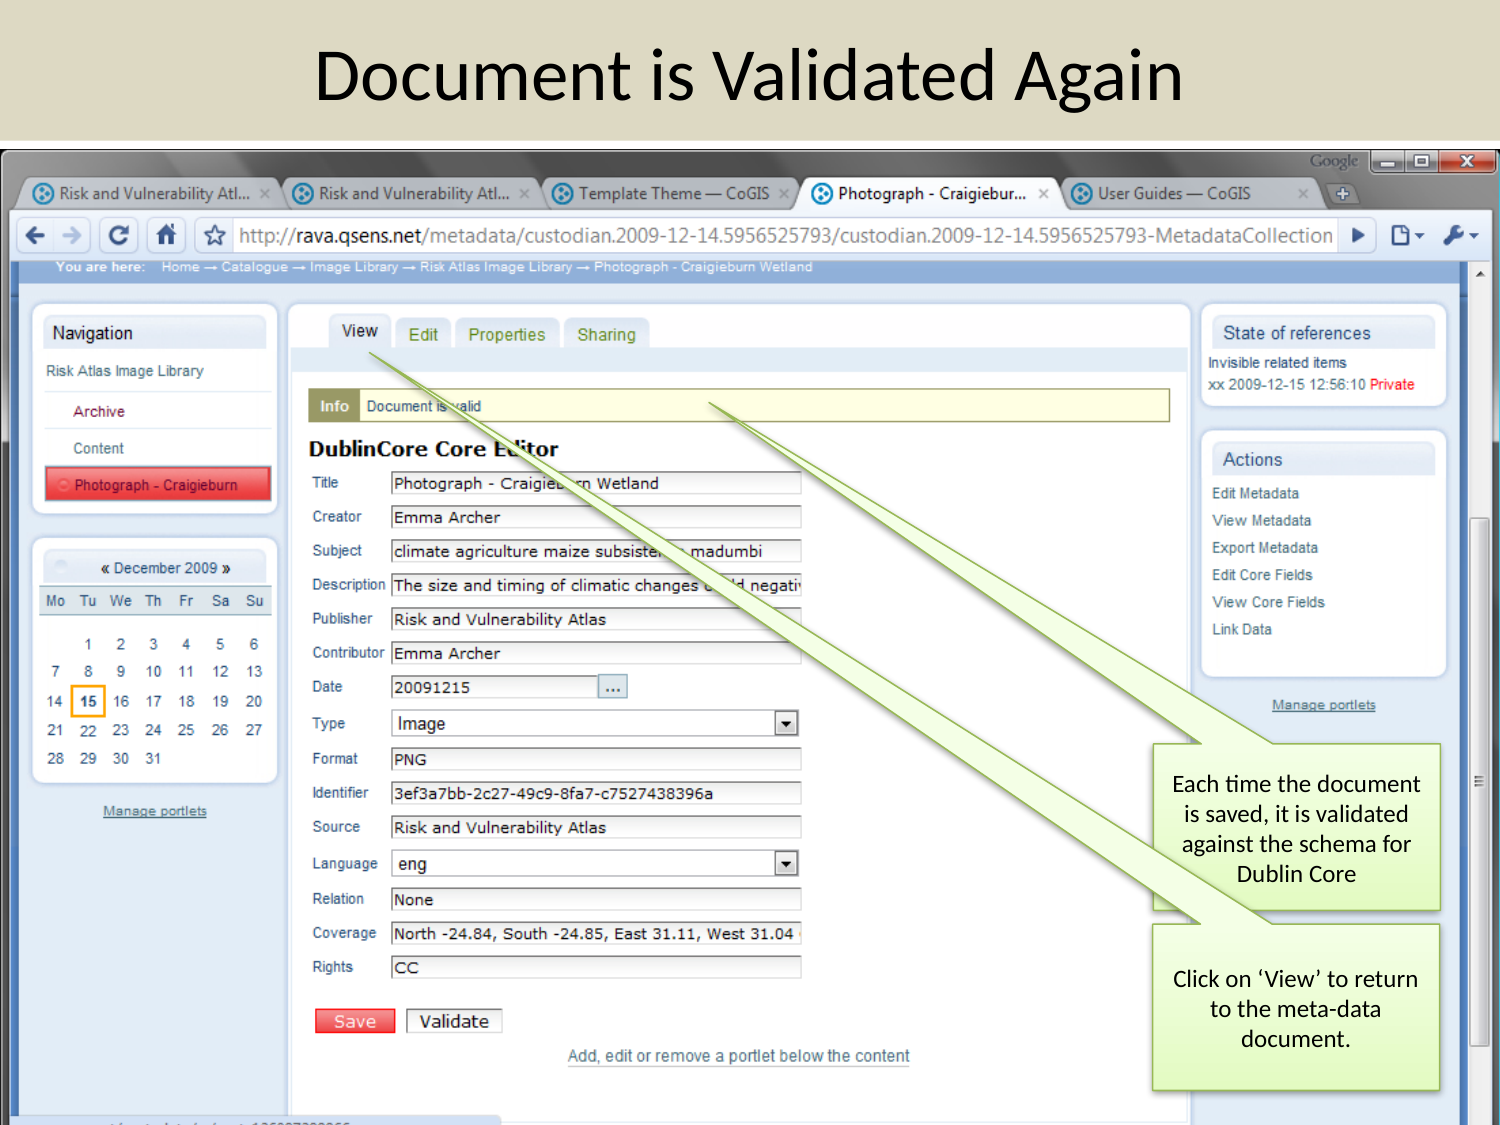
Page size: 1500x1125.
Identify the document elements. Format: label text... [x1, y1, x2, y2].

title Document is Validated Again [0, 0, 1500, 141]
picture [0, 149, 1500, 1125]
